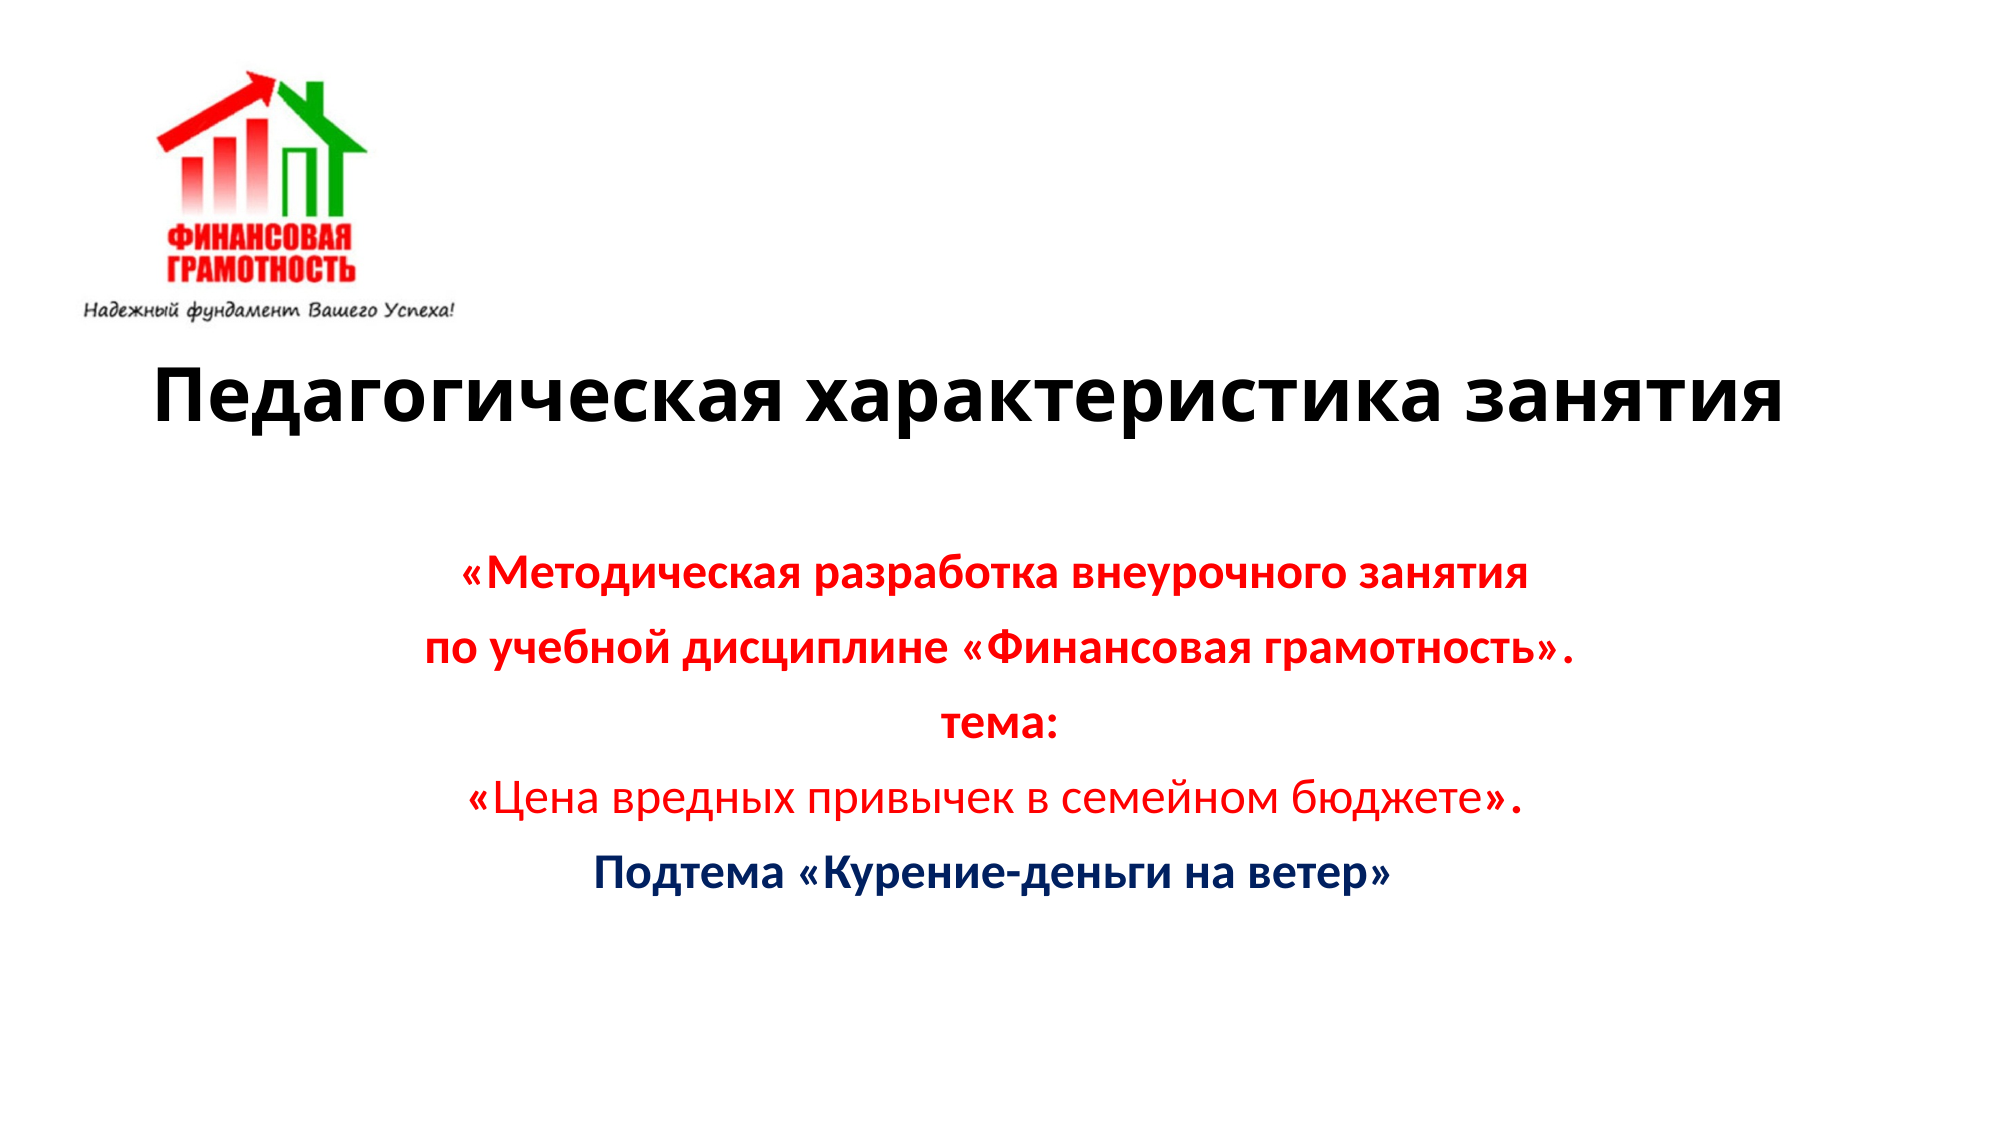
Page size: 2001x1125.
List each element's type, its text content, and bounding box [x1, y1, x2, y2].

title Педагогическая характеристика занятия [136, 297, 1862, 446]
picture [36, 59, 473, 351]
list «Методическая разработка внеурочного занятия по учебной дисциплине «Финансовая грамотность». тема: «Цена вредных привычек в семейном бюджете». Подтема «Курение-деньги на ветер» [131, 463, 1858, 977]
